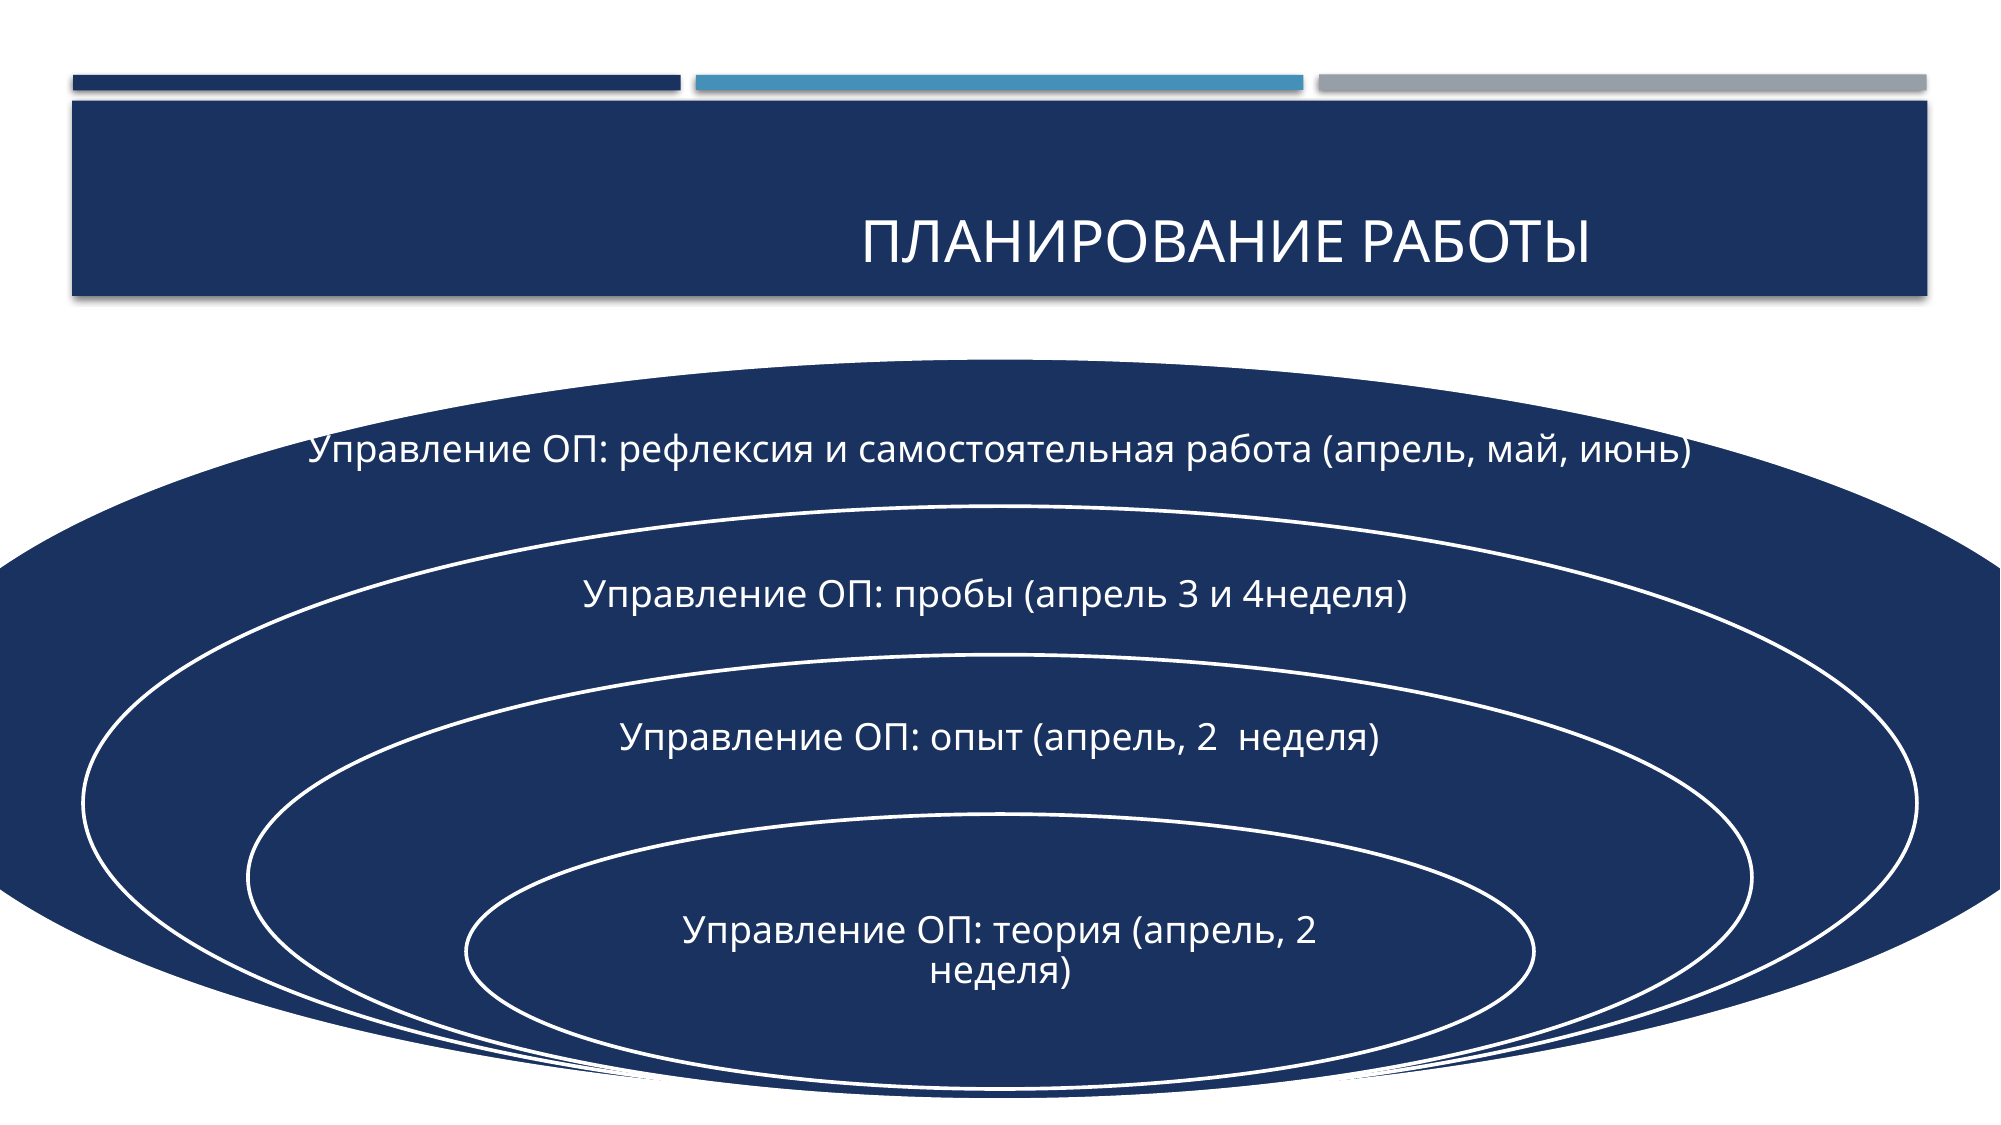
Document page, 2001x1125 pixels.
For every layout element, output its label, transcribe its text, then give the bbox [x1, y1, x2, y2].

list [94, 357, 1906, 1101]
title Планирование работы [95, 115, 1905, 282]
